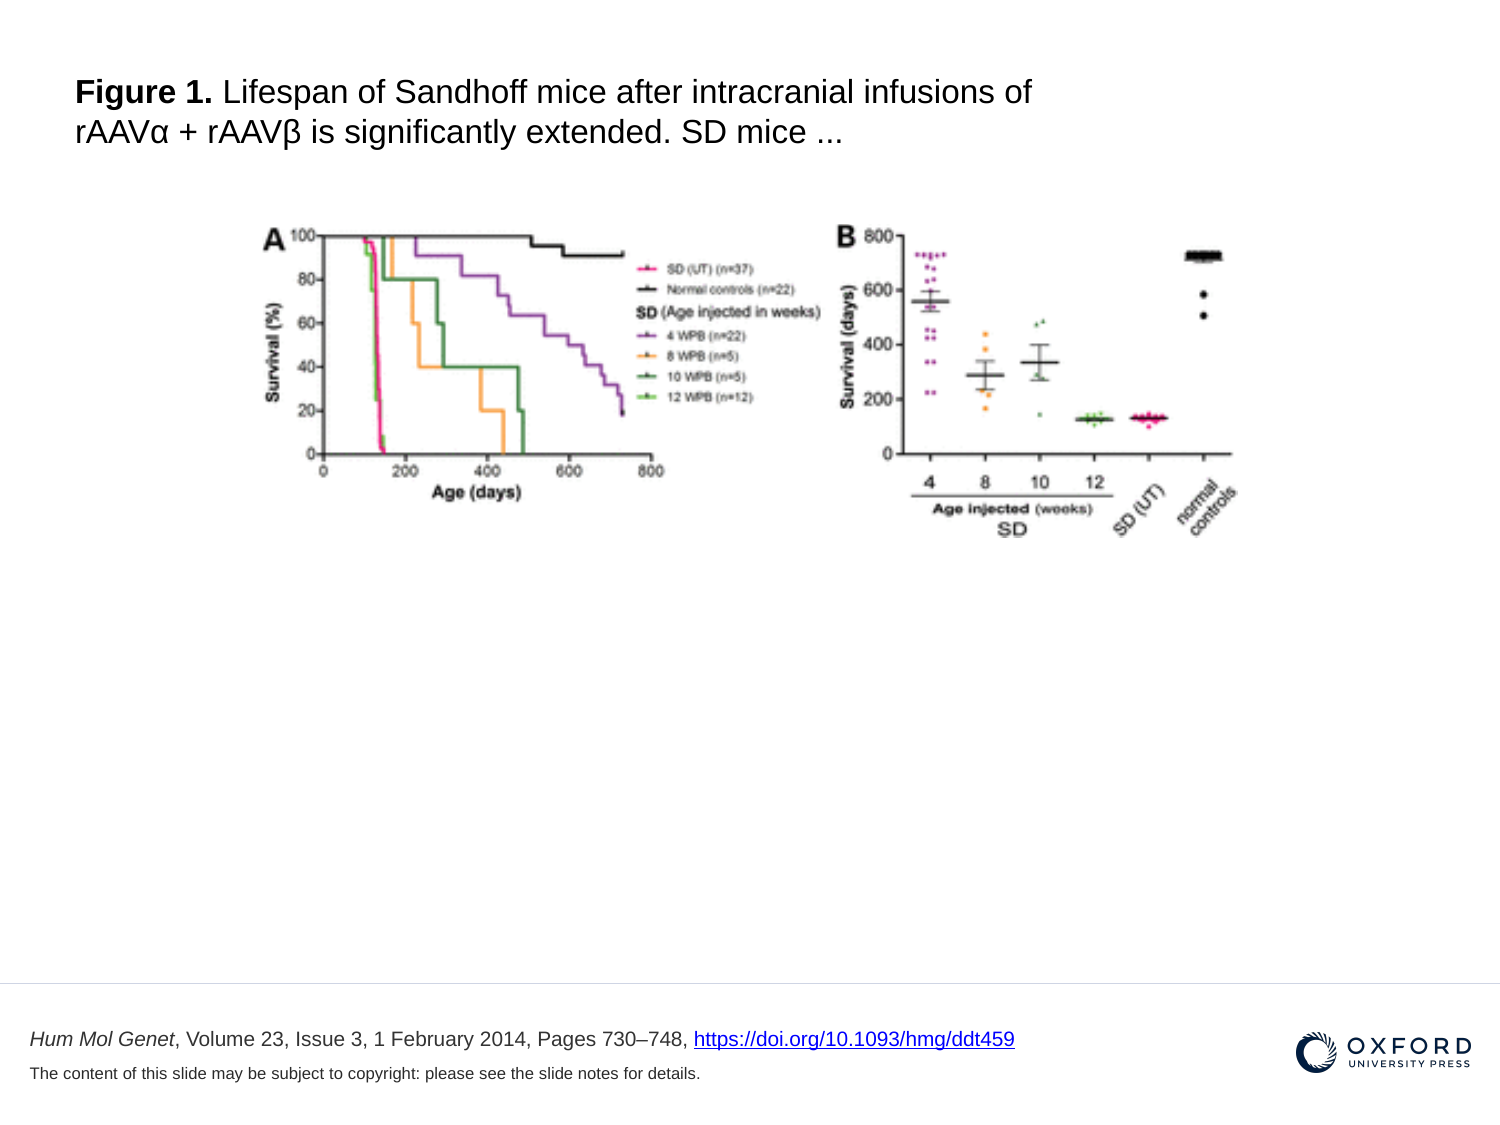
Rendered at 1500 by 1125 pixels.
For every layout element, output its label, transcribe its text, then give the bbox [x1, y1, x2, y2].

footer Hum Mol Genet, Volume 23, Issue 3, 1 February 2014, Pages 730–748, https://doi.org/10.1093/hmg/ddt459 The content of this slide may be subject to copyright: please see the slide notes for details. [0, 983, 1260, 1125]
picture [262, 224, 1238, 538]
title Figure 1. Lifespan of Sandhoff mice after intracranial infusions of rAAVα + rAAVβ is significantly extended. SD mice ... [75, 69, 1078, 171]
picture [1296, 1032, 1471, 1073]
